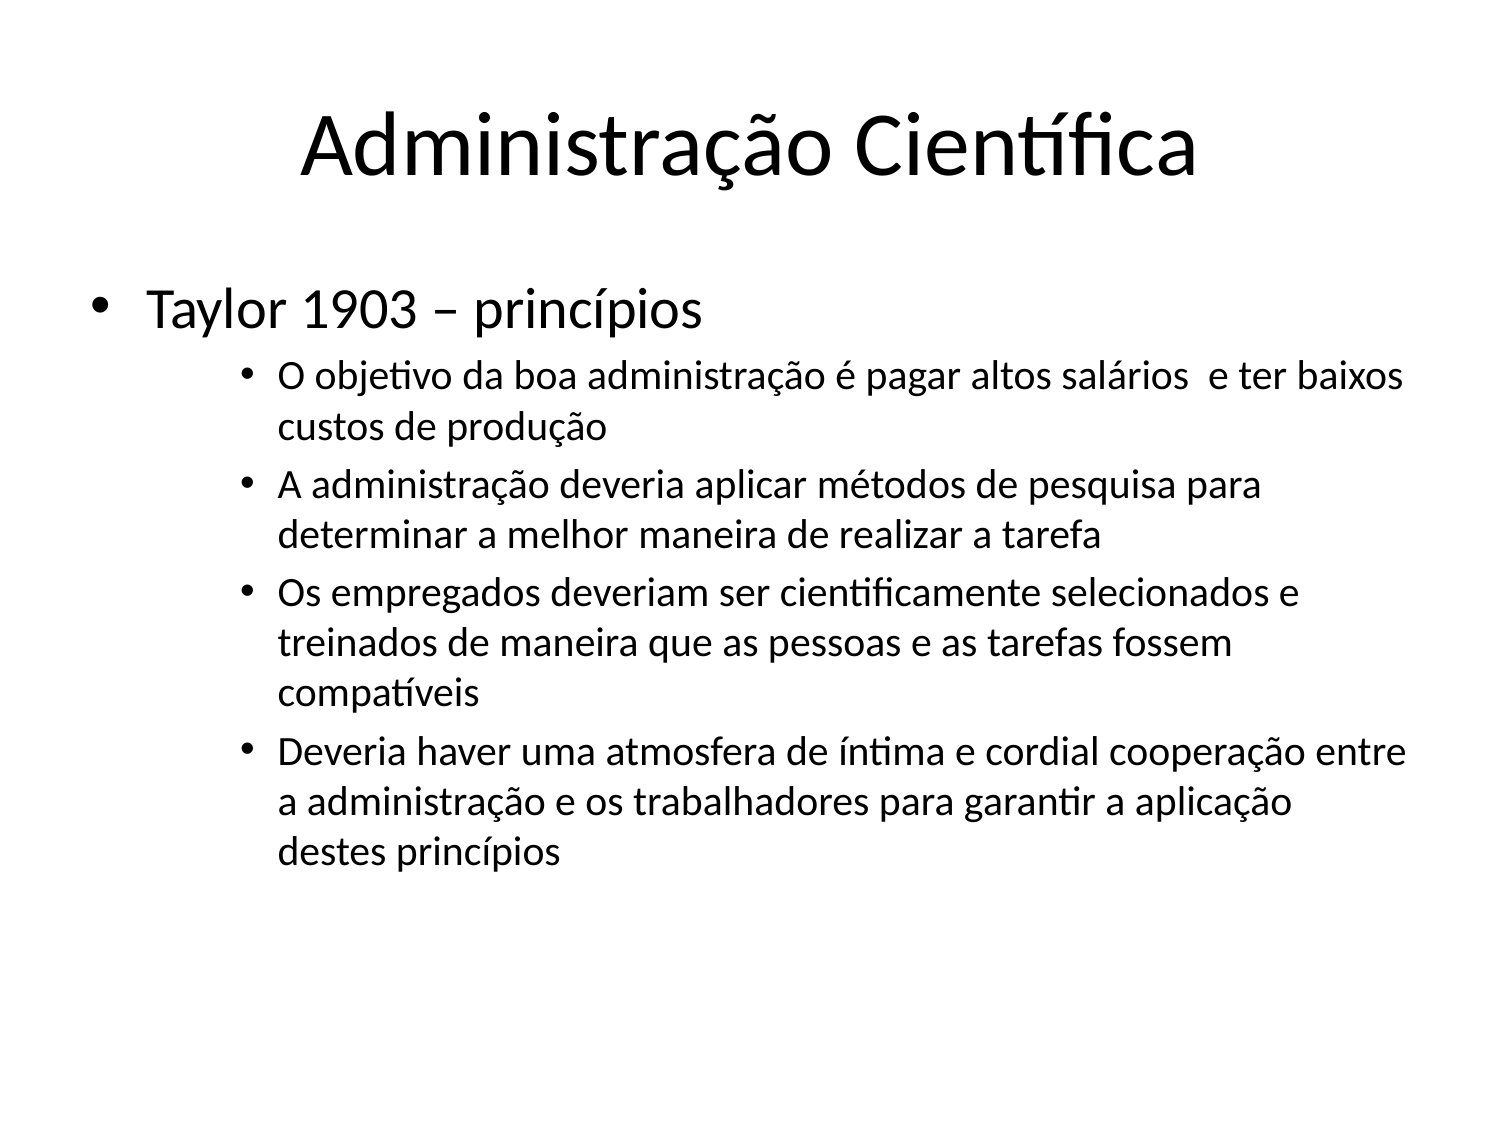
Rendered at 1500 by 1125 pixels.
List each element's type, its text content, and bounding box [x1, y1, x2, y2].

list Taylor 1903 – princípios O objetivo da boa administração é pagar altos salários e ter baixos custos de produção A administração deveria aplicar métodos de pesquisa para determinar a melhor maneira de realizar a tarefa Os empregados deveriam ser cientificamente selecionados e treinados de maneira que as pessoas e as tarefas fossem compatíveis Deveria haver uma atmosfera de íntima e cordial cooperação entre a administração e os trabalhadores para garantir a aplicação destes princípios [75, 262, 1425, 1005]
title Administração Científica [75, 45, 1425, 233]
